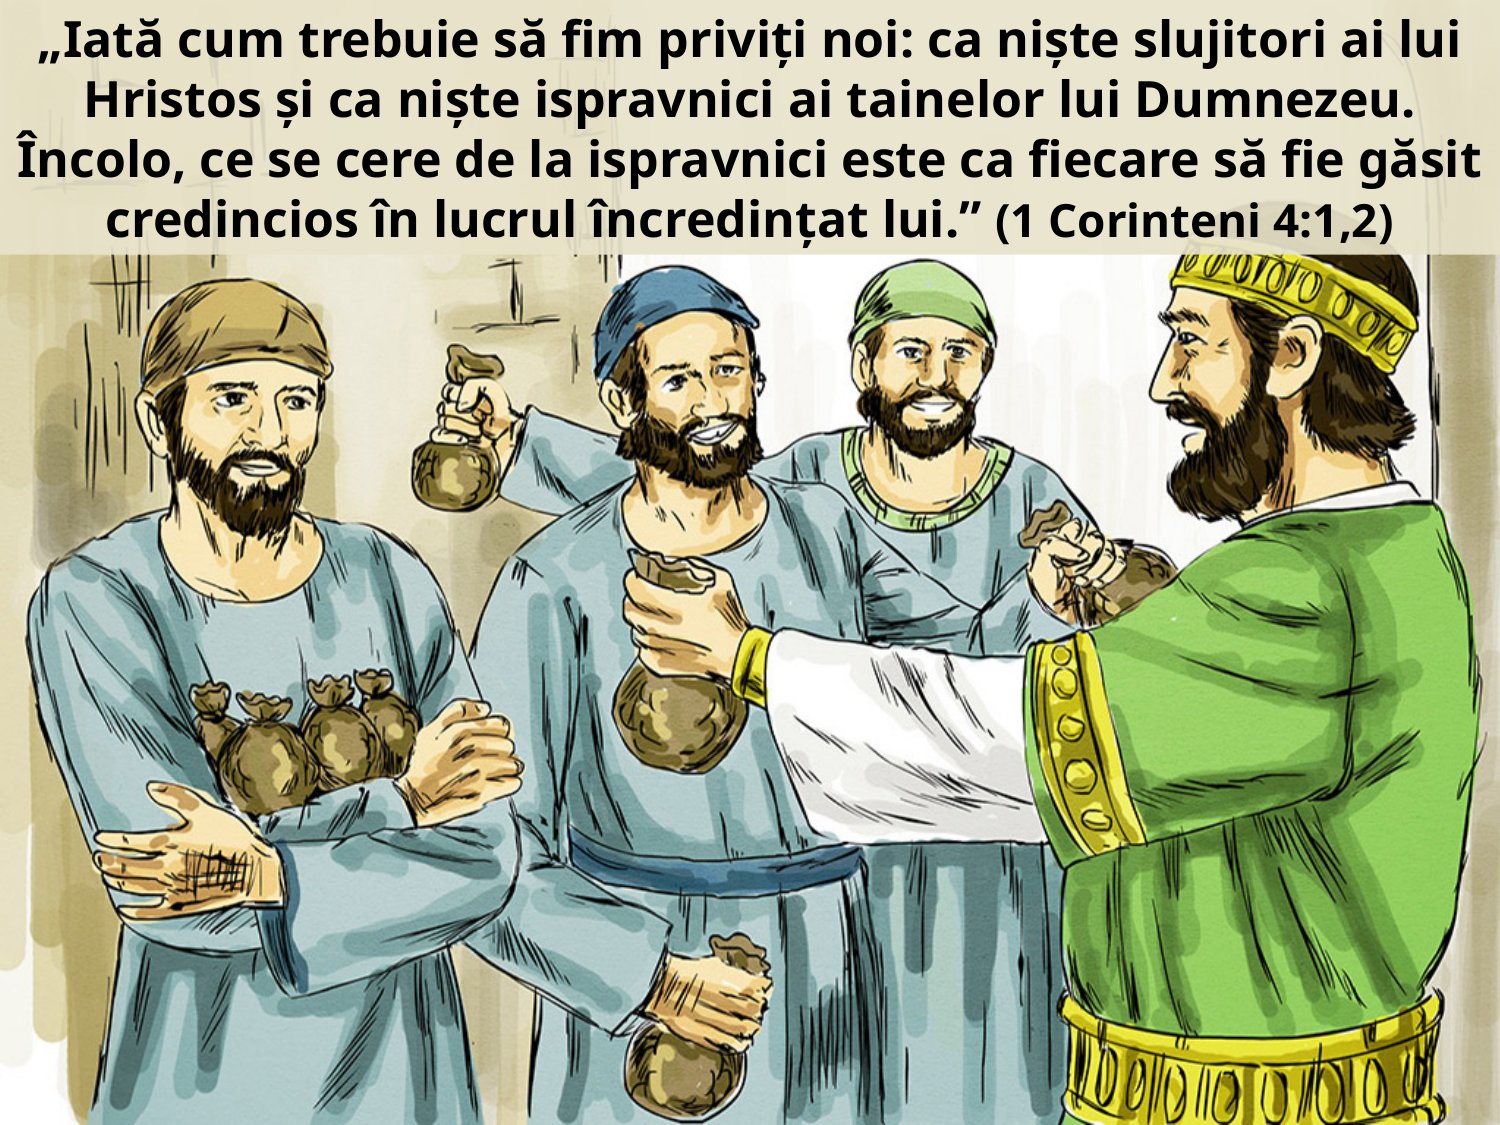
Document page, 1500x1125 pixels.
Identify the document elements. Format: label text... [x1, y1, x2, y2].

text_box „Iată cum trebuie să fim priviţi noi: ca nişte slujitori ai lui Hristos şi ca nişte ispravnici ai tainelor lui Dumnezeu. Încolo, ce se cere de la ispravnici este ca fiecare să fie găsit credincios în lucrul încredinţat lui.” (1 Corinteni 4:1,2) [0, 0, 1500, 255]
picture [0, 255, 1500, 1125]
